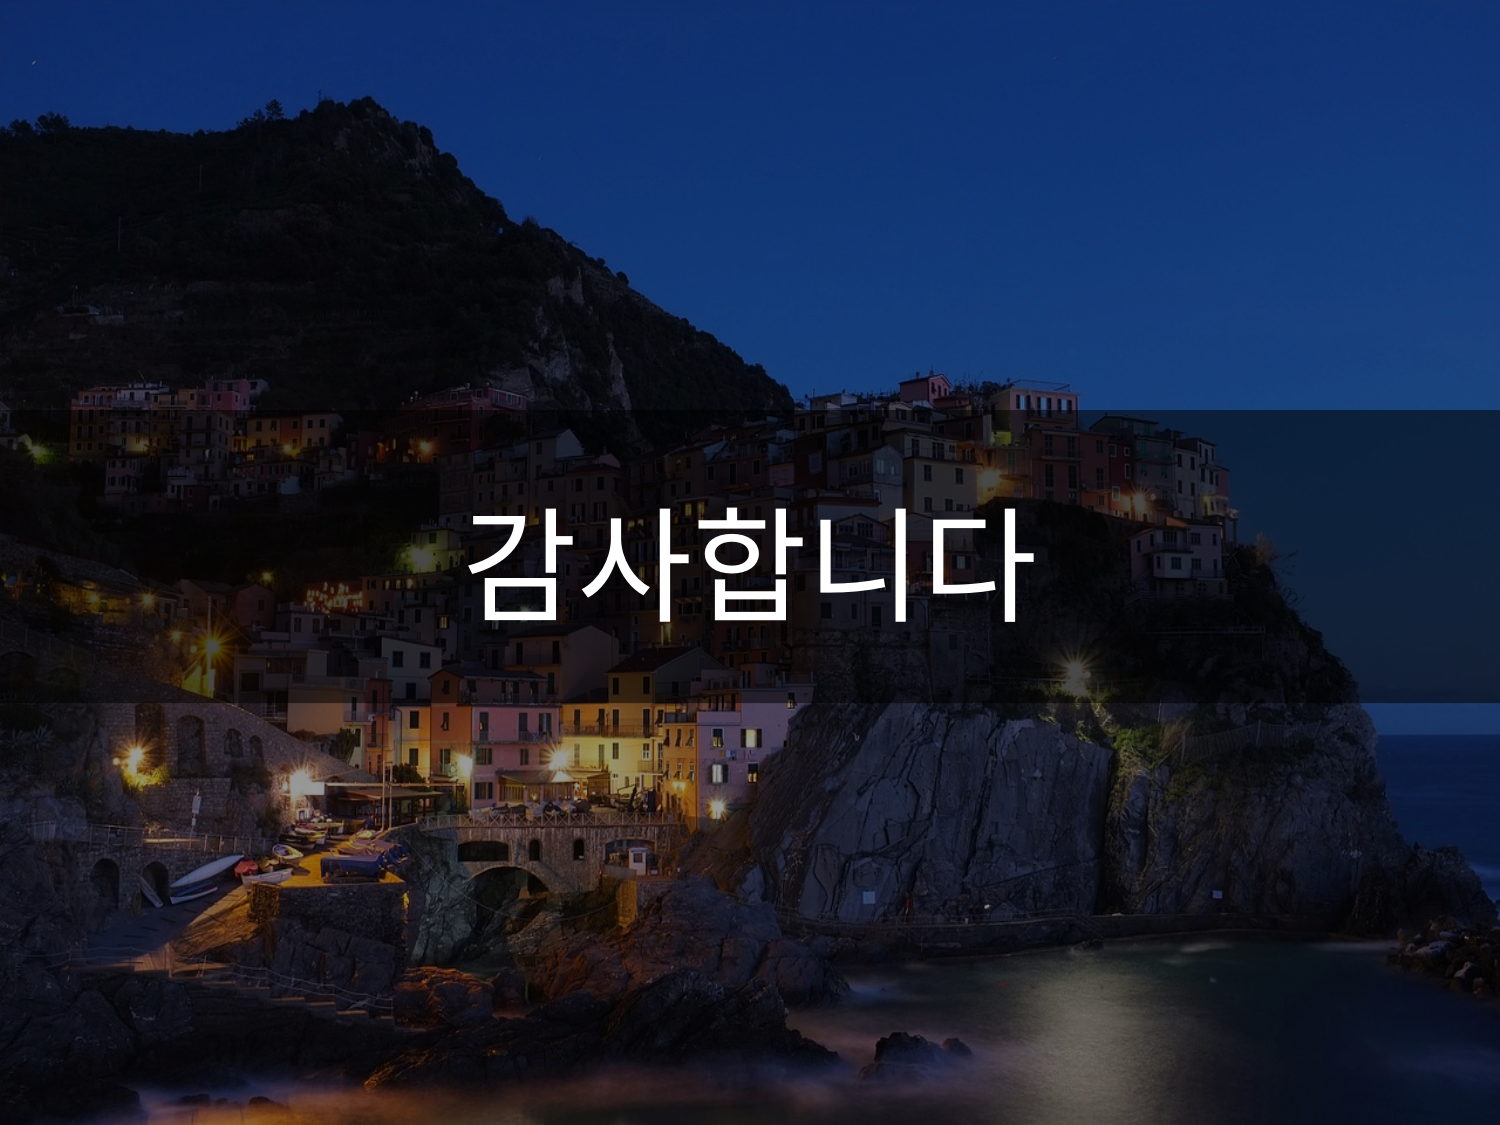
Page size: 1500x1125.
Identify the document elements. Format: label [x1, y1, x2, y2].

text_box [0, 0, 1500, 1125]
